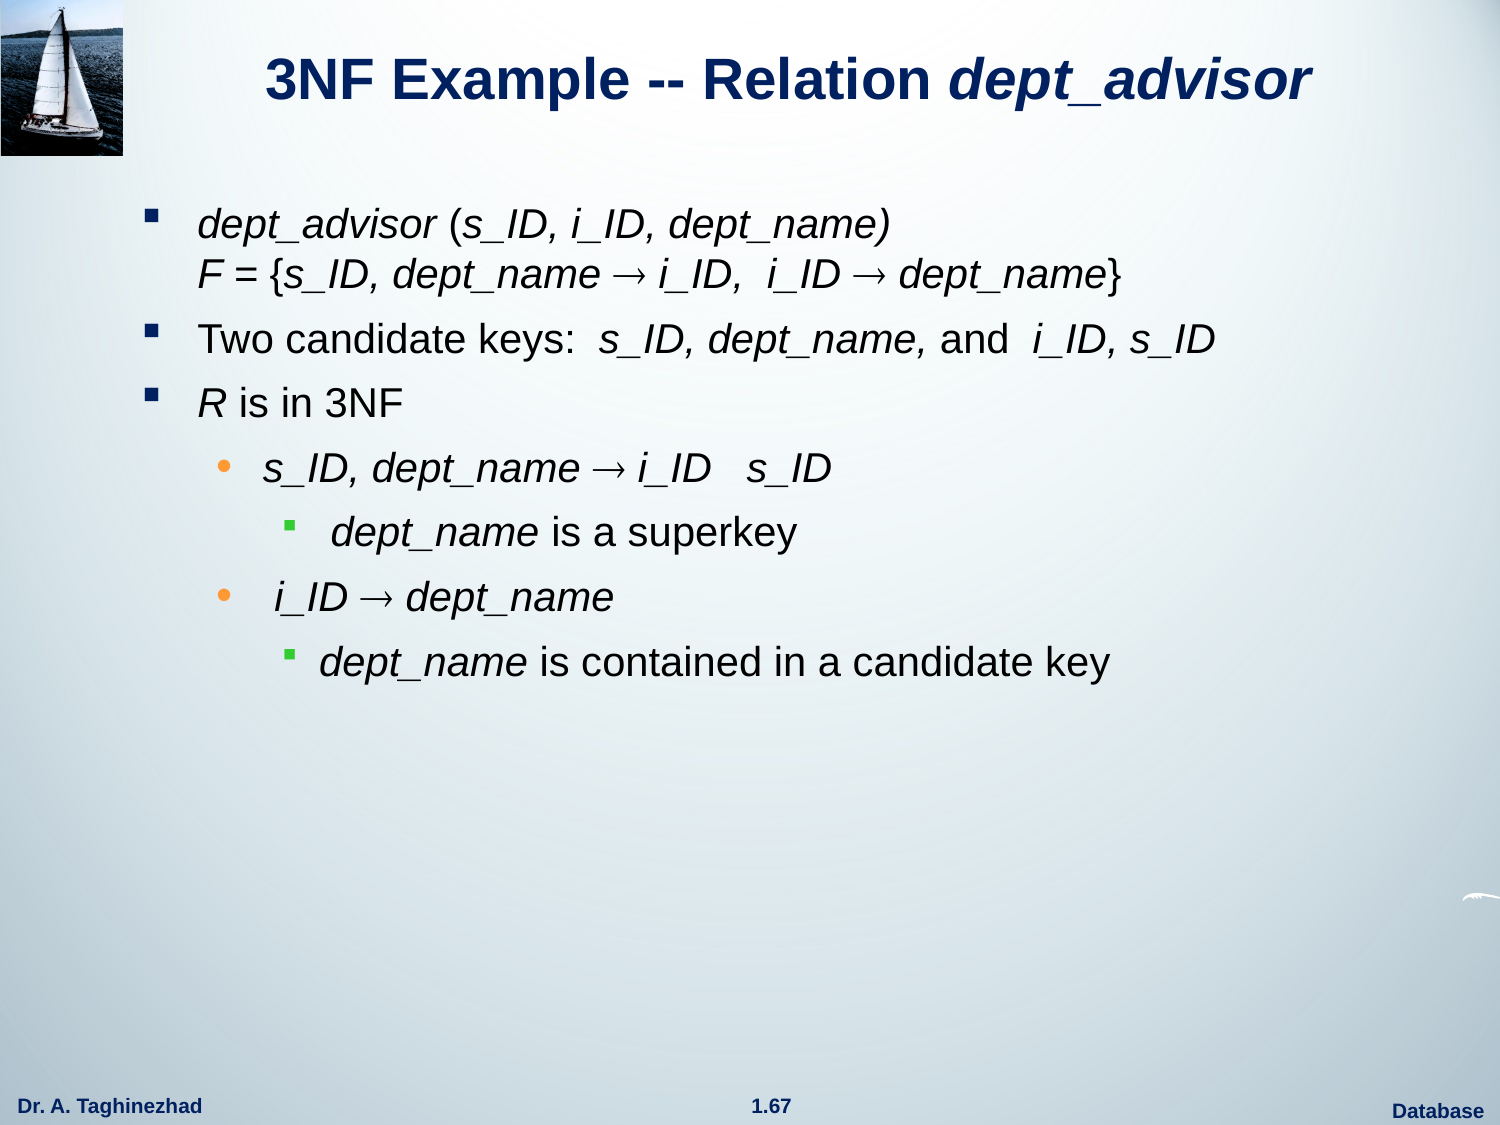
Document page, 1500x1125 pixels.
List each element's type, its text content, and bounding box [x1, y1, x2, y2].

picture [0, 0, 1500, 1125]
list dept_advisor (s_ID, i_ID, dept_name) F = {s_ID, dept_name  i_ID, i_ID  dept_name} Two candidate keys: s_ID, dept_name, and i_ID, s_ID R is in 3NF s_ID, dept_name  i_ID s_ID dept_name is a superkey i_ID  dept_name dept_name is contained in a candidate key [126, 189, 1366, 729]
title 3NF Example -- Relation dept_advisor [125, 18, 1452, 120]
